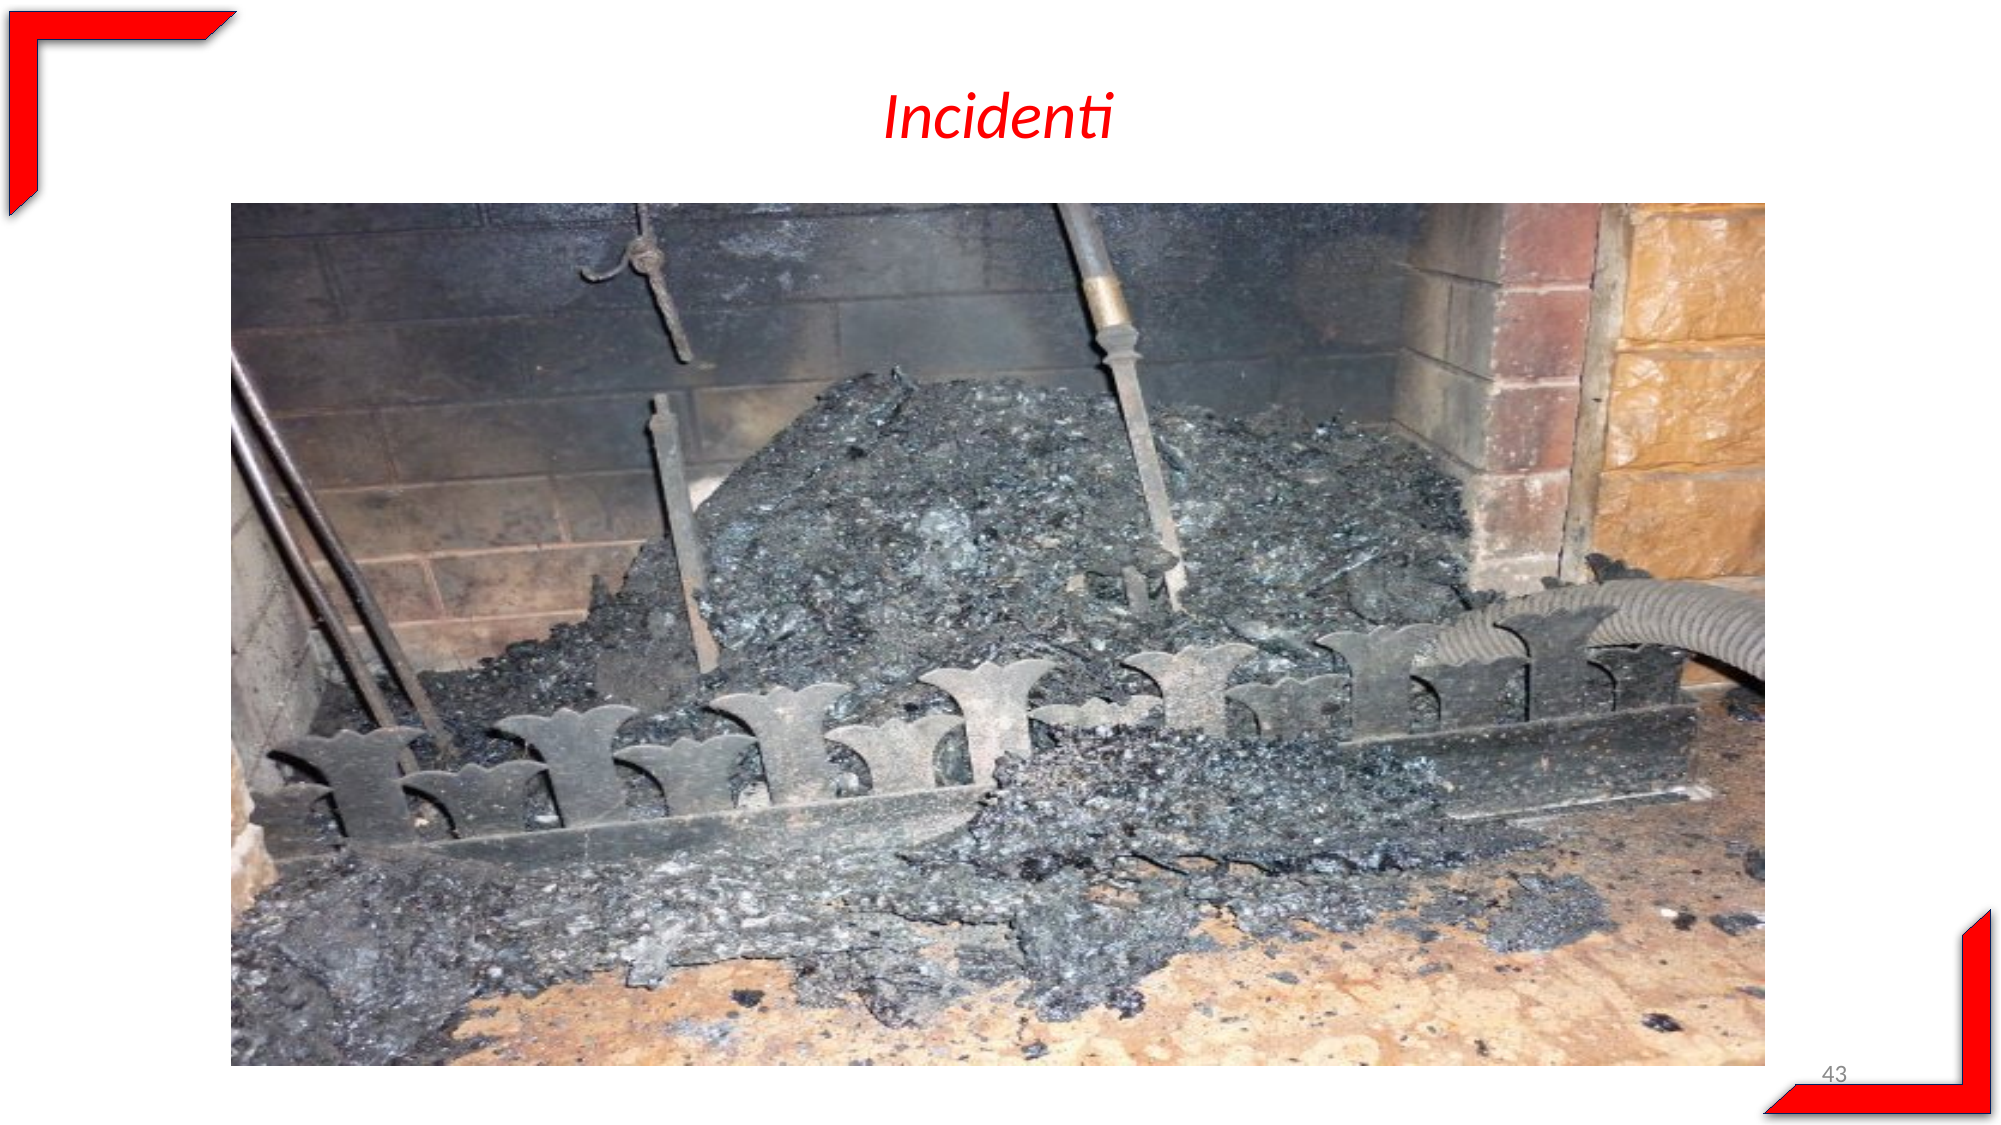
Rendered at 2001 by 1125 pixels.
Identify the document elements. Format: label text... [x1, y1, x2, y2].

text_box [1763, 909, 1991, 1114]
text_box [9, 11, 237, 216]
picture [231, 203, 1765, 1066]
slide_number 43 [1412, 1042, 1863, 1103]
text_box Incidenti [847, 69, 1150, 154]
